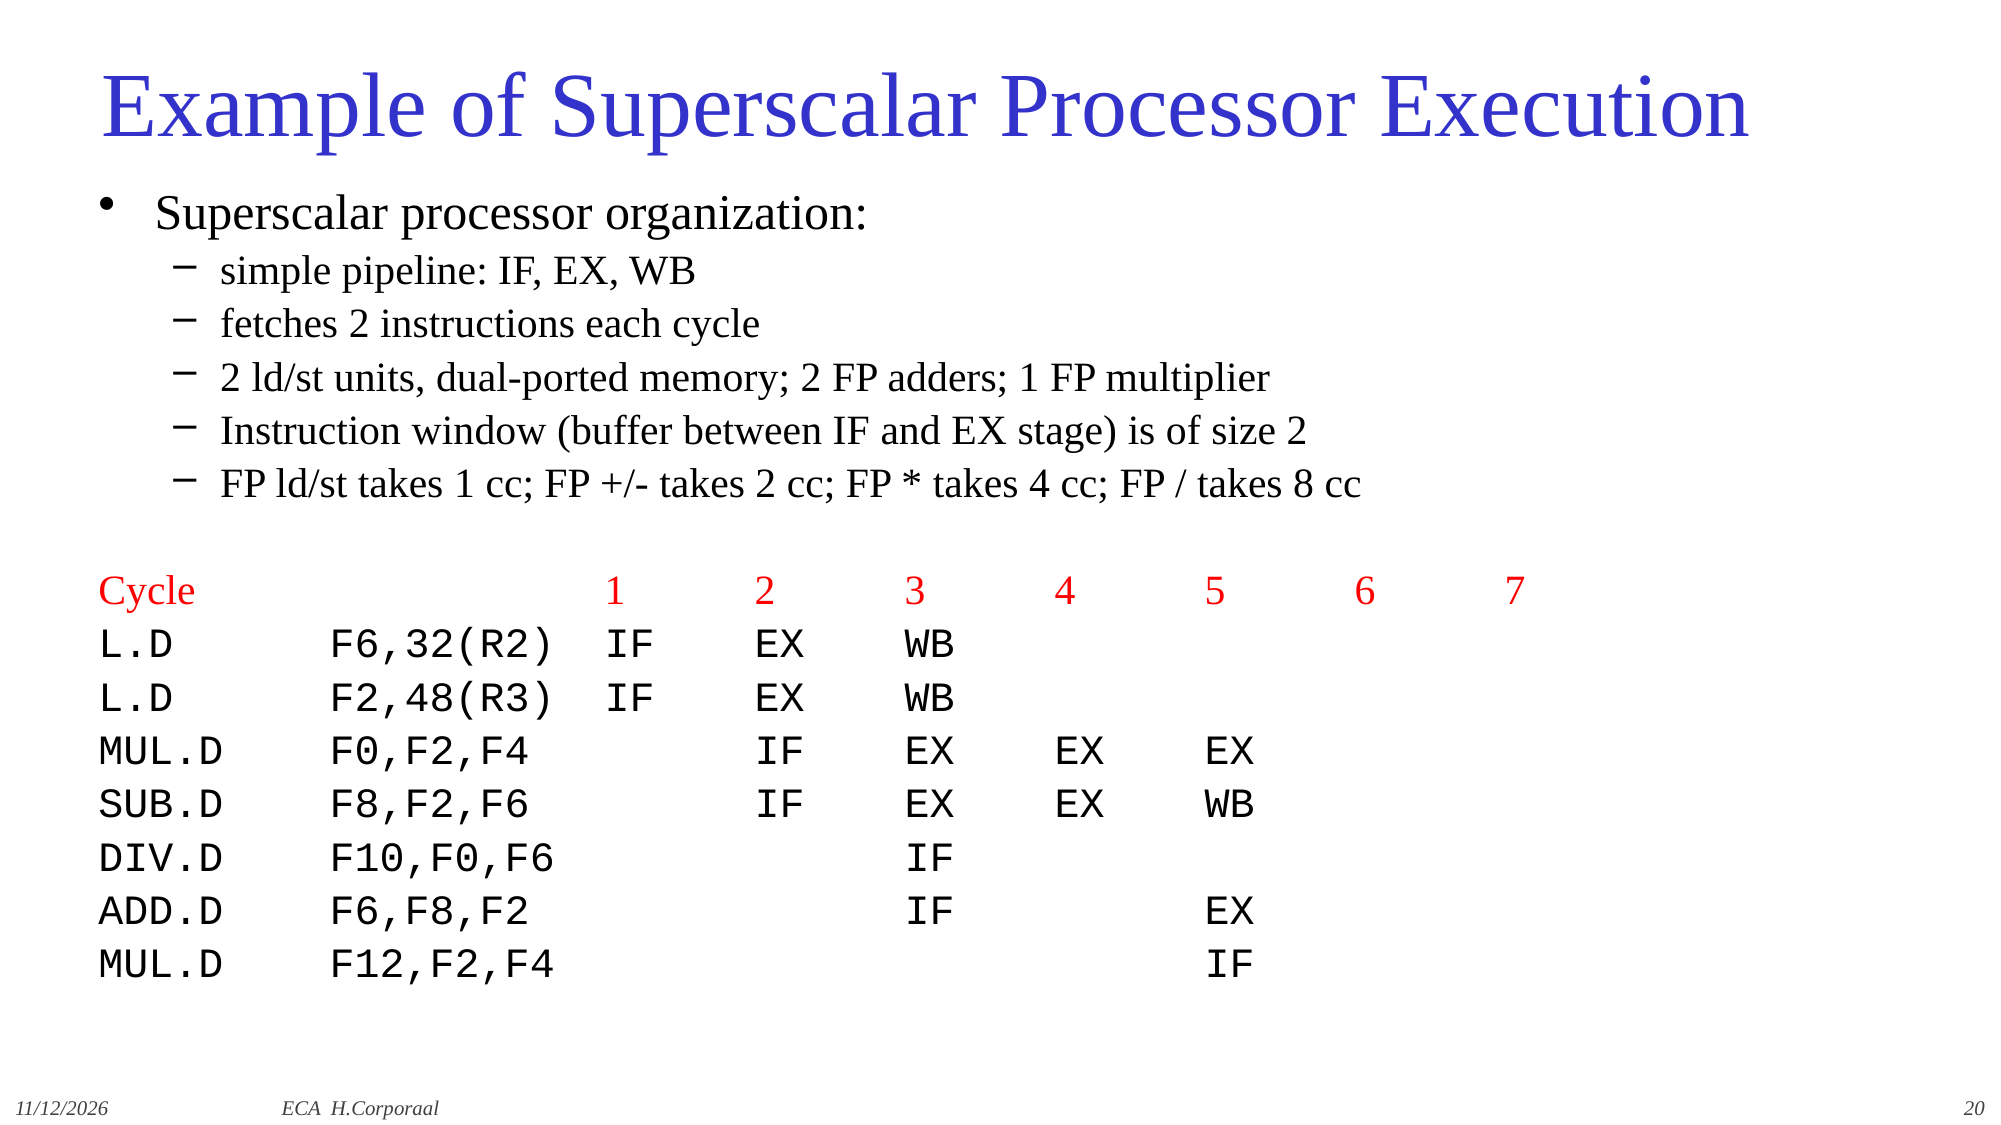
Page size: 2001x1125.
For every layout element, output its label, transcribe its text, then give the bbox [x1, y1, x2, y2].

slide_number 20 [1583, 1087, 2000, 1125]
footer ECA H.Corporaal [266, 1087, 901, 1125]
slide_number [0, 1087, 266, 1125]
list Superscalar processor organization: simple pipeline: IF, EX, WB fetches 2 instructions each cycle 2 ld/st units, dual-ported memory; 2 FP adders; 1 FP multiplier Instruction window (buffer between IF and EX stage) is of size 2 FP ld/st takes 1 cc; FP +/- takes 2 cc; FP * takes 4 cc; FP / takes 8 cc Cycle 1 2 3 4 5 6 7 L.D F6,32(R2) IF EX WB L.D F2,48(R3) IF EX WB MUL.D F0,F2,F4 IF EX EX EX SUB.D F8,F2,F6 IF EX EX WB DIV.D F10,F0,F6 IF ADD.D F6,F8,F2 IF EX MUL.D F12,F2,F4 IF [83, 178, 1951, 1065]
title Example of Superscalar Processor Execution [86, 36, 1954, 163]
